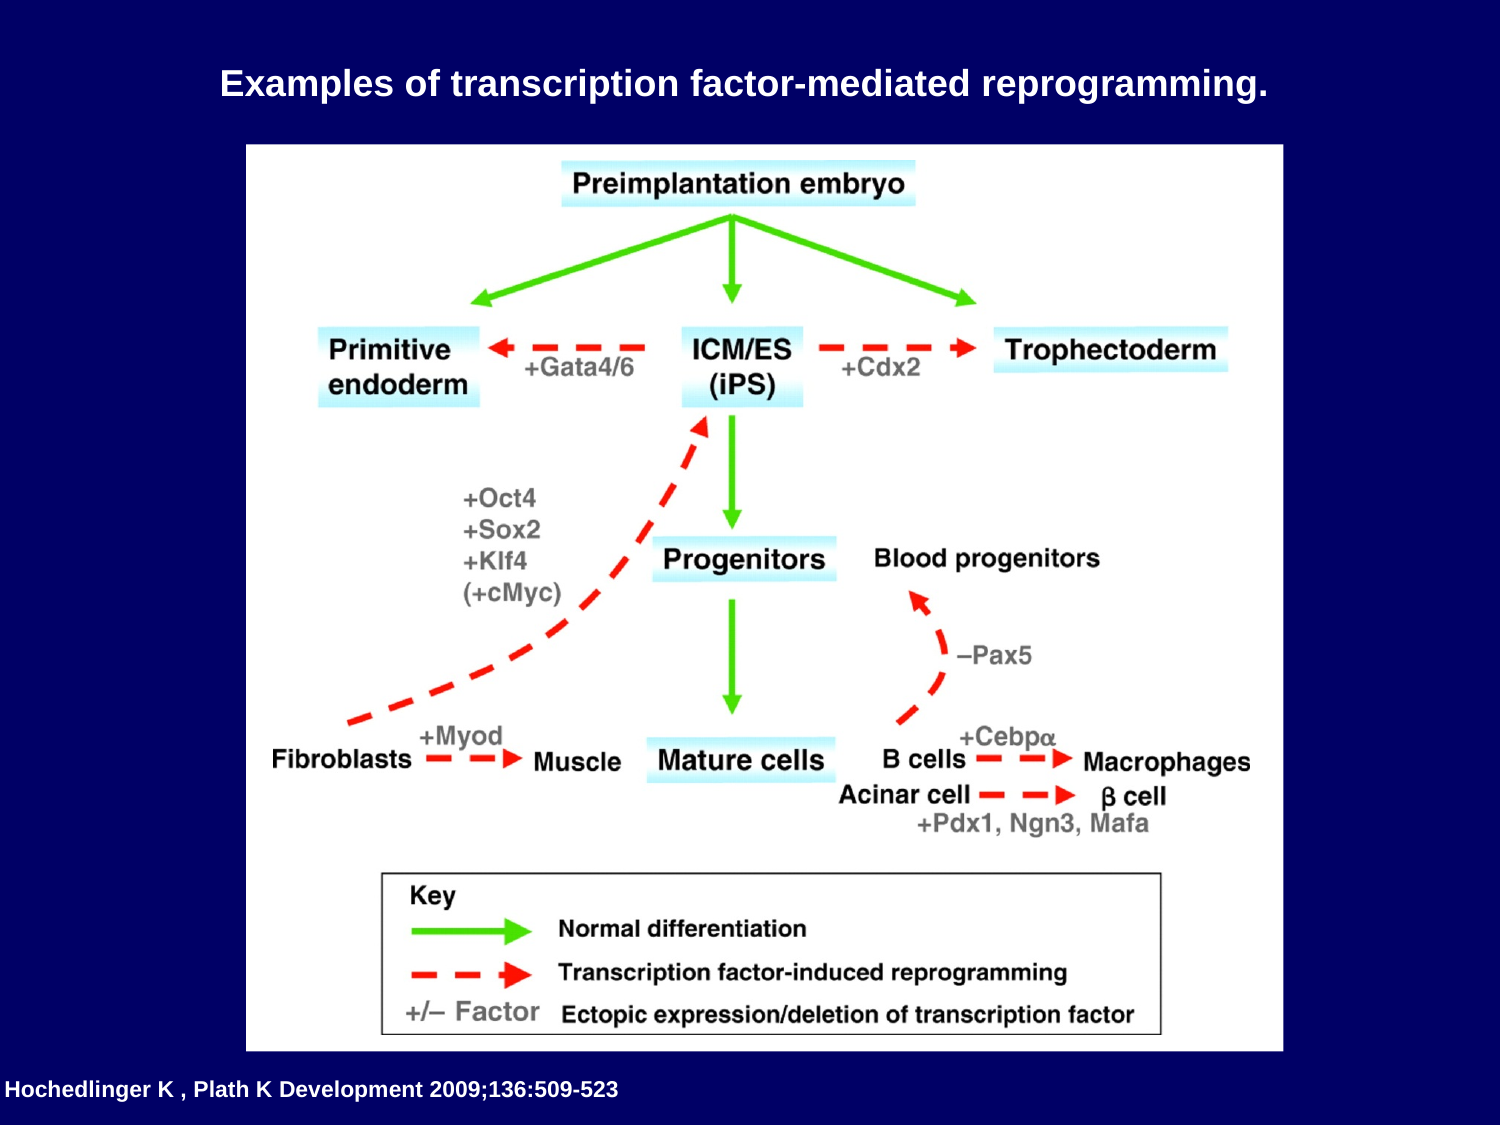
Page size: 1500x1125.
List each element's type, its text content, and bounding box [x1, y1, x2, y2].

text_box Hochedlinger K , Plath K Development 2009;136:509-523 [4, 1076, 648, 1115]
text_box Examples of transcription factor-mediated reprogramming. [53, 62, 1447, 131]
picture [273, 160, 1251, 1035]
text_box [246, 144, 1284, 1052]
